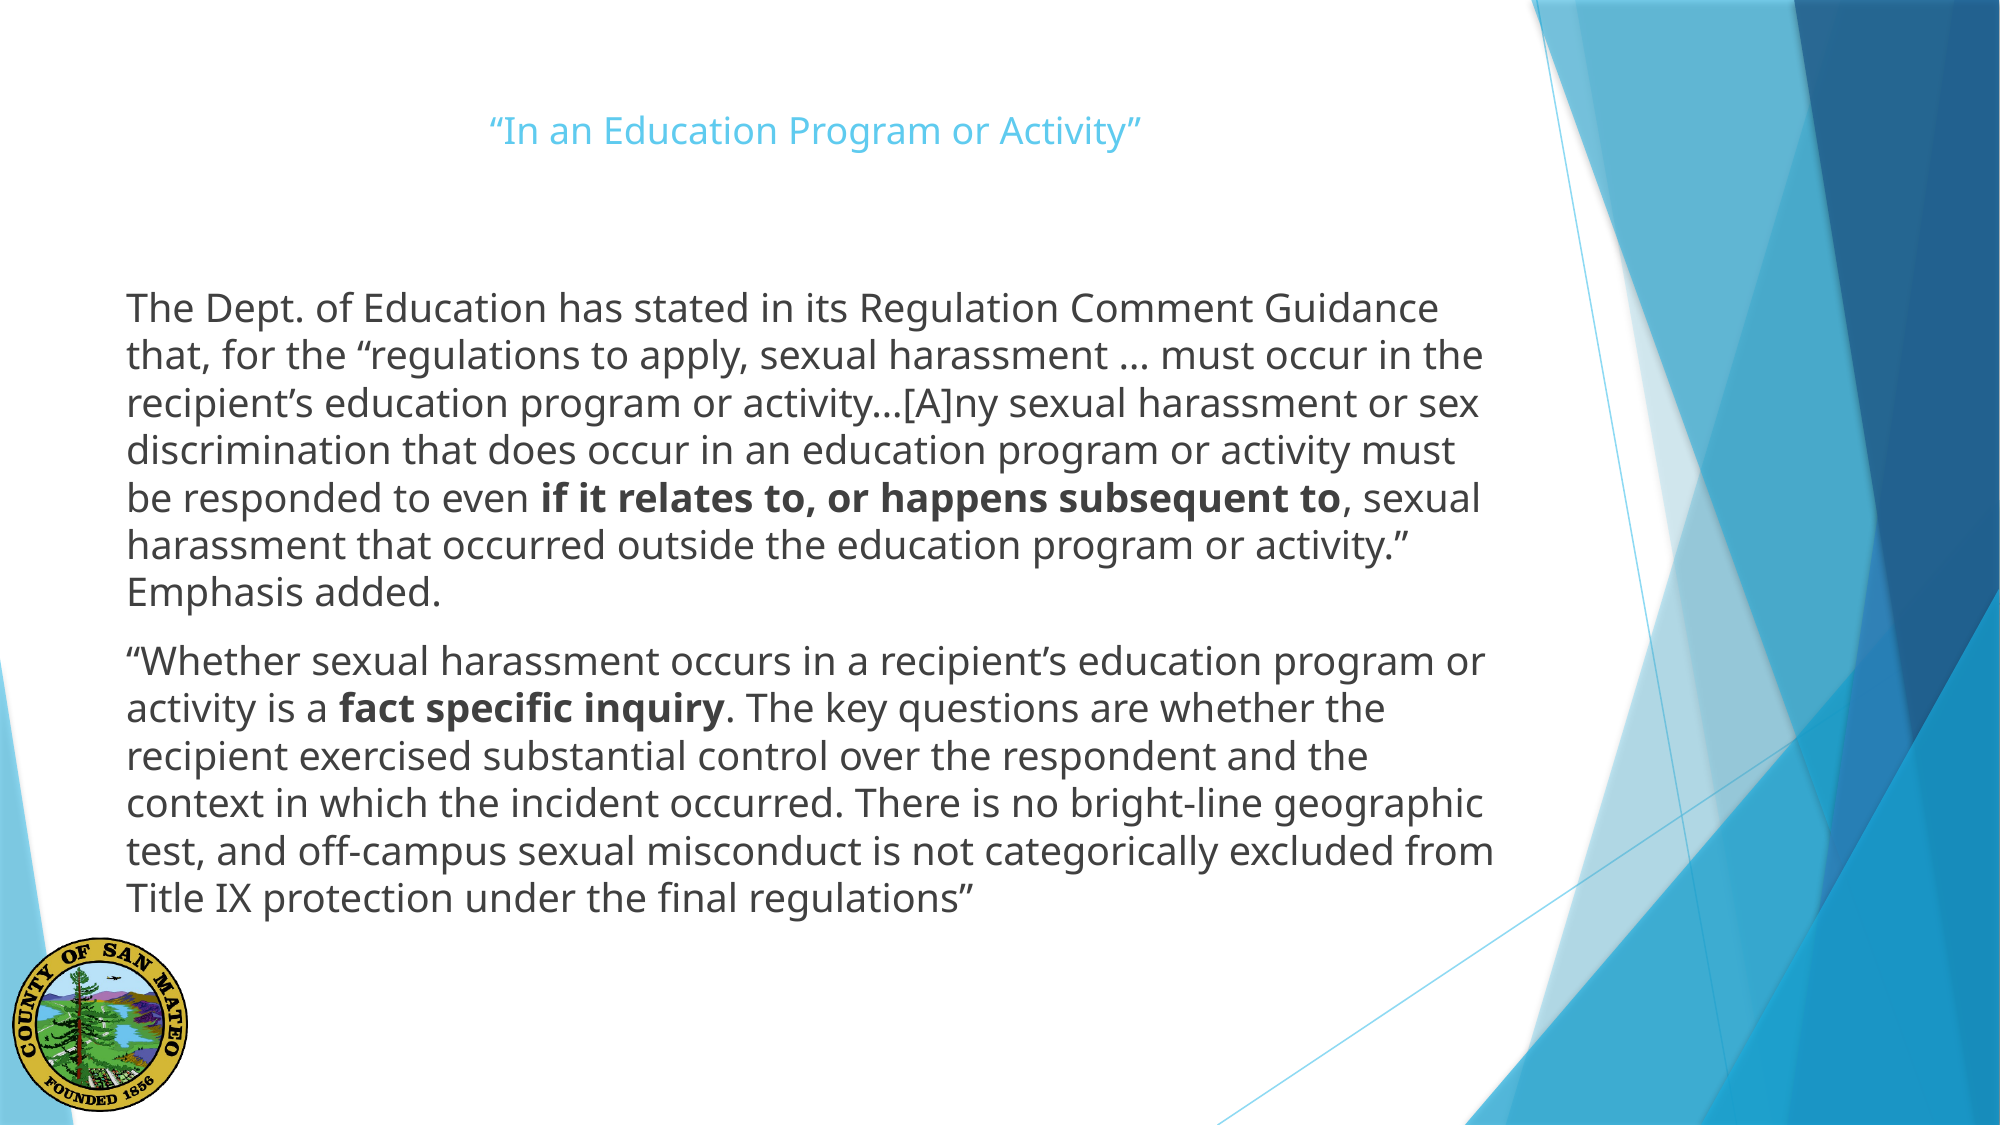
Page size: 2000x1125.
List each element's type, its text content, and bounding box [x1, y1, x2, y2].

list The Dept. of Education has stated in its Regulation Comment Guidance that, for the “regulations to apply, sexual harassment … must occur in the recipient’s education program or activity…[A]ny sexual harassment or sex discrimination that does occur in an education program or activity must be responded to even if it relates to, or happens subsequent to, sexual harassment that occurred outside the education program or activity.” Emphasis added. “Whether sexual harassment occurs in a recipient’s education program or activity is a fact specific inquiry. The key questions are whether the recipient exercised substantial control over the respondent and the context in which the incident occurred. There is no bright-line geographic test, and off-campus sexual misconduct is not categorically excluded from Title IX protection under the final regulations” [111, 275, 1521, 992]
picture [11, 936, 188, 1112]
title “In an Education Program or Activity” [111, 99, 1521, 250]
